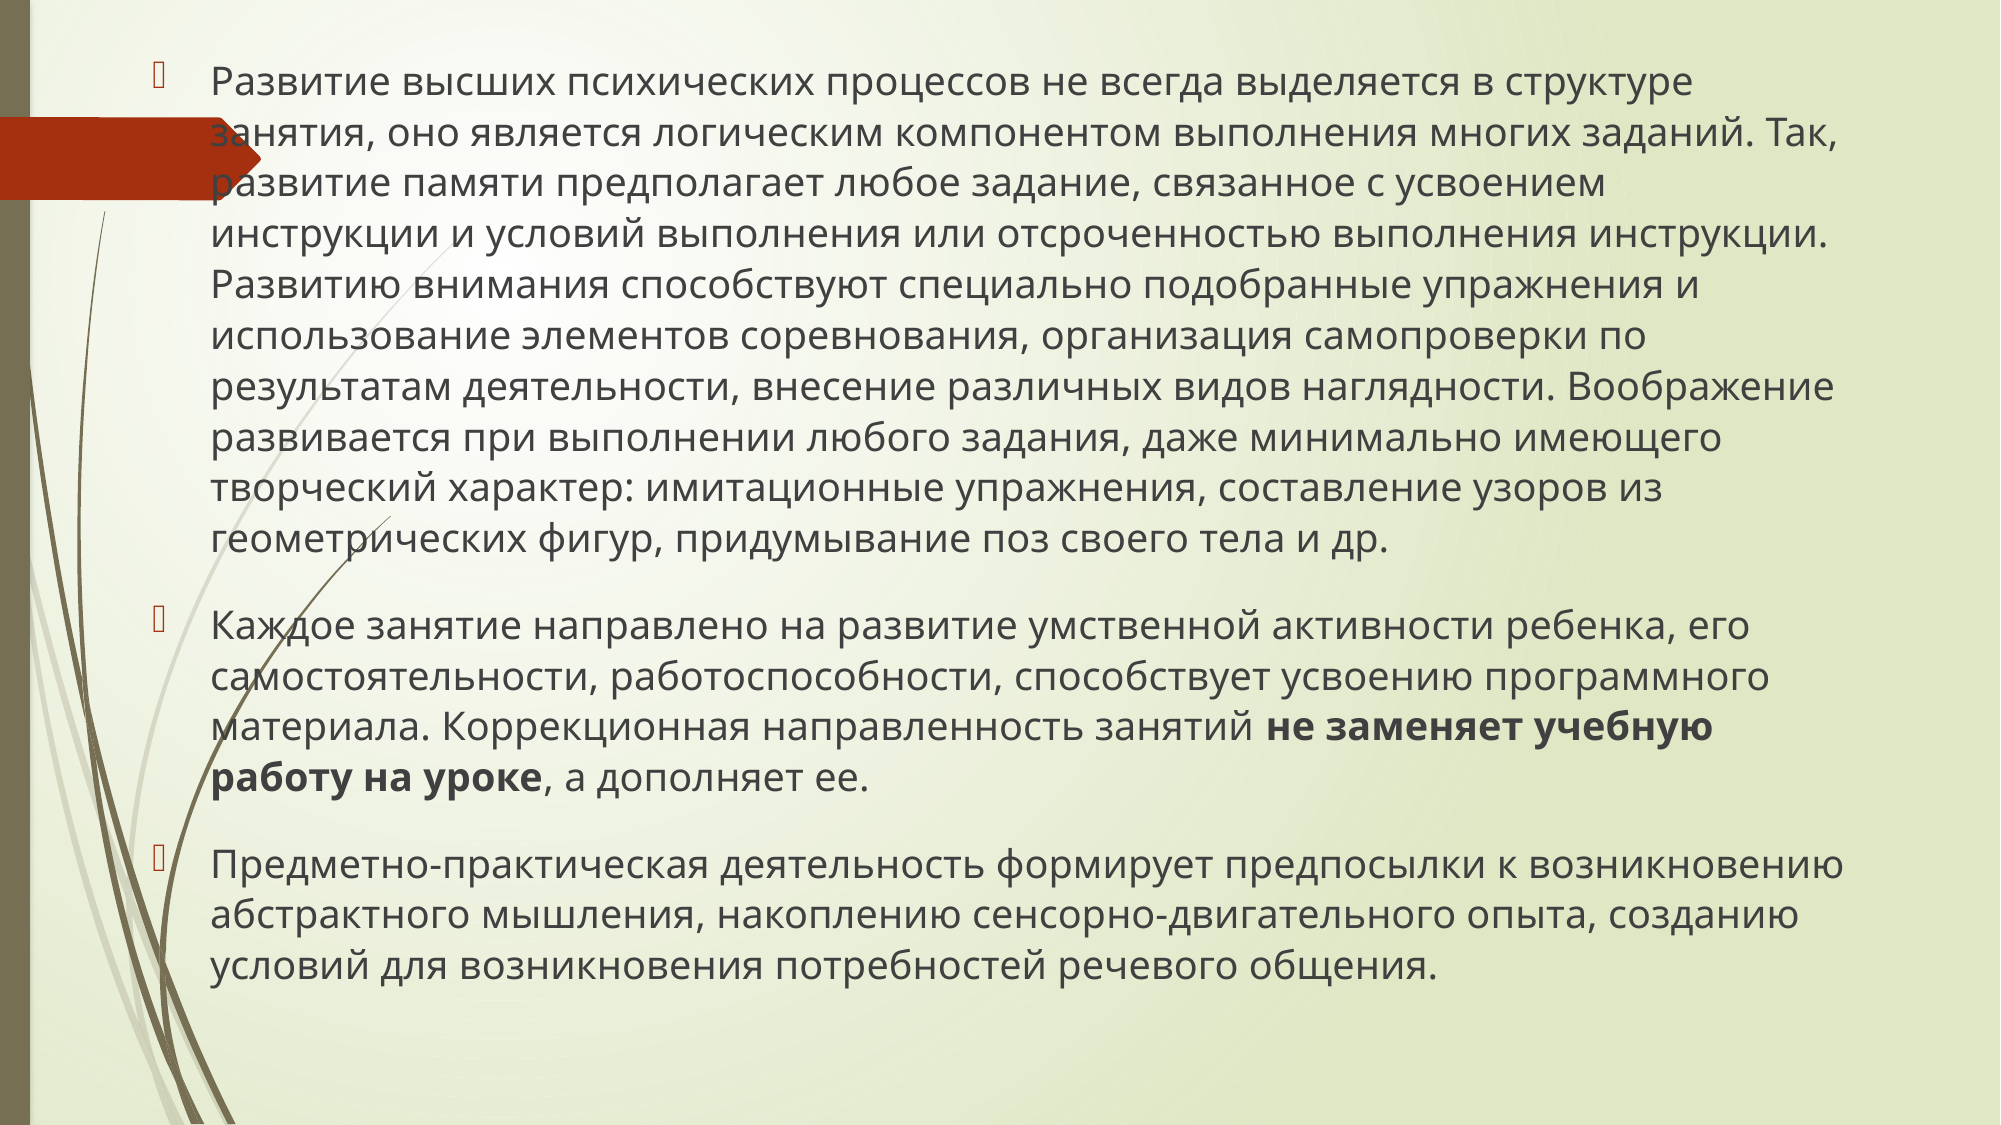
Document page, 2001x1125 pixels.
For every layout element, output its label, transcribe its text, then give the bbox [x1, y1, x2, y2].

list Развитие высших психических процессов не всегда выделяется в структуре занятия, оно является логическим компонентом выполнения многих заданий. Так, развитие памяти предполагает любое задание, связанное с усвоением инструкции и условий выполнения или отсроченностью выполнения инструкции. Развитию внимания способствуют специально подобранные упражнения и использование элементов соревнования, организация самопроверки по результатам деятельности, внесение различных видов наглядности. Воображение развивается при выполнении любого задания, даже минимально имеющего творческий характер: имитационные упражнения, составление узоров из геометрических фигур, придумывание поз своего тела и др. Каждое занятие направлено на развитие умственной активности ребенка, его самостоятельности, работоспособности, способствует усвоению программного материала. Коррекционная направленность занятий не заменяет учебную работу на уроке, а дополняет ее. Предметно-практическая деятельность формирует предпосылки к возникновению абстрактного мышления, накоплению сенсорно-двигательного опыта, созданию условий для возникновения потребностей речевого общения. [137, 44, 1863, 1014]
